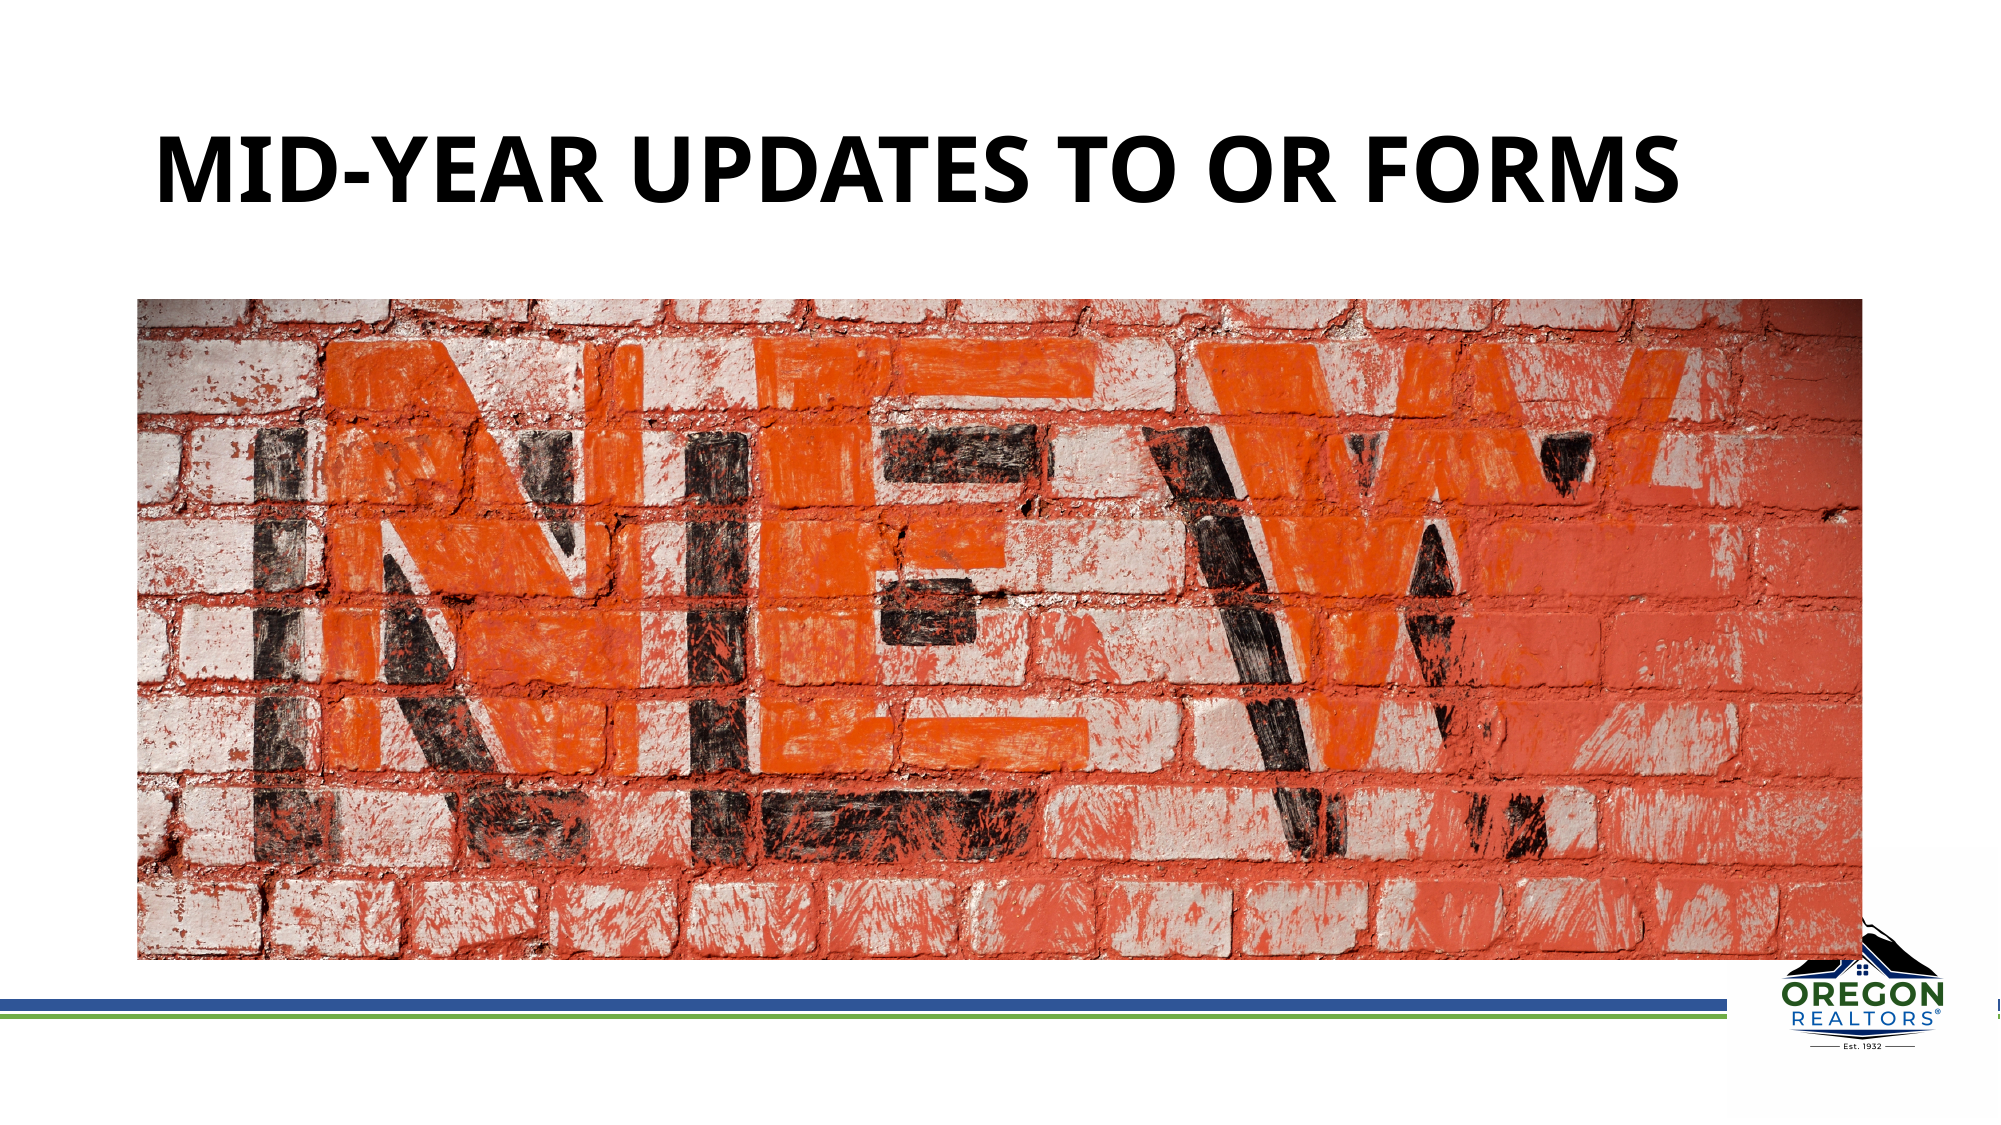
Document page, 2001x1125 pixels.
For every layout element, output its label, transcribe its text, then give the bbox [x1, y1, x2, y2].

title MID-YEAR UPDATES TO OR FORMS [137, 59, 1863, 278]
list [137, 299, 1863, 960]
picture [1727, 847, 1998, 1118]
